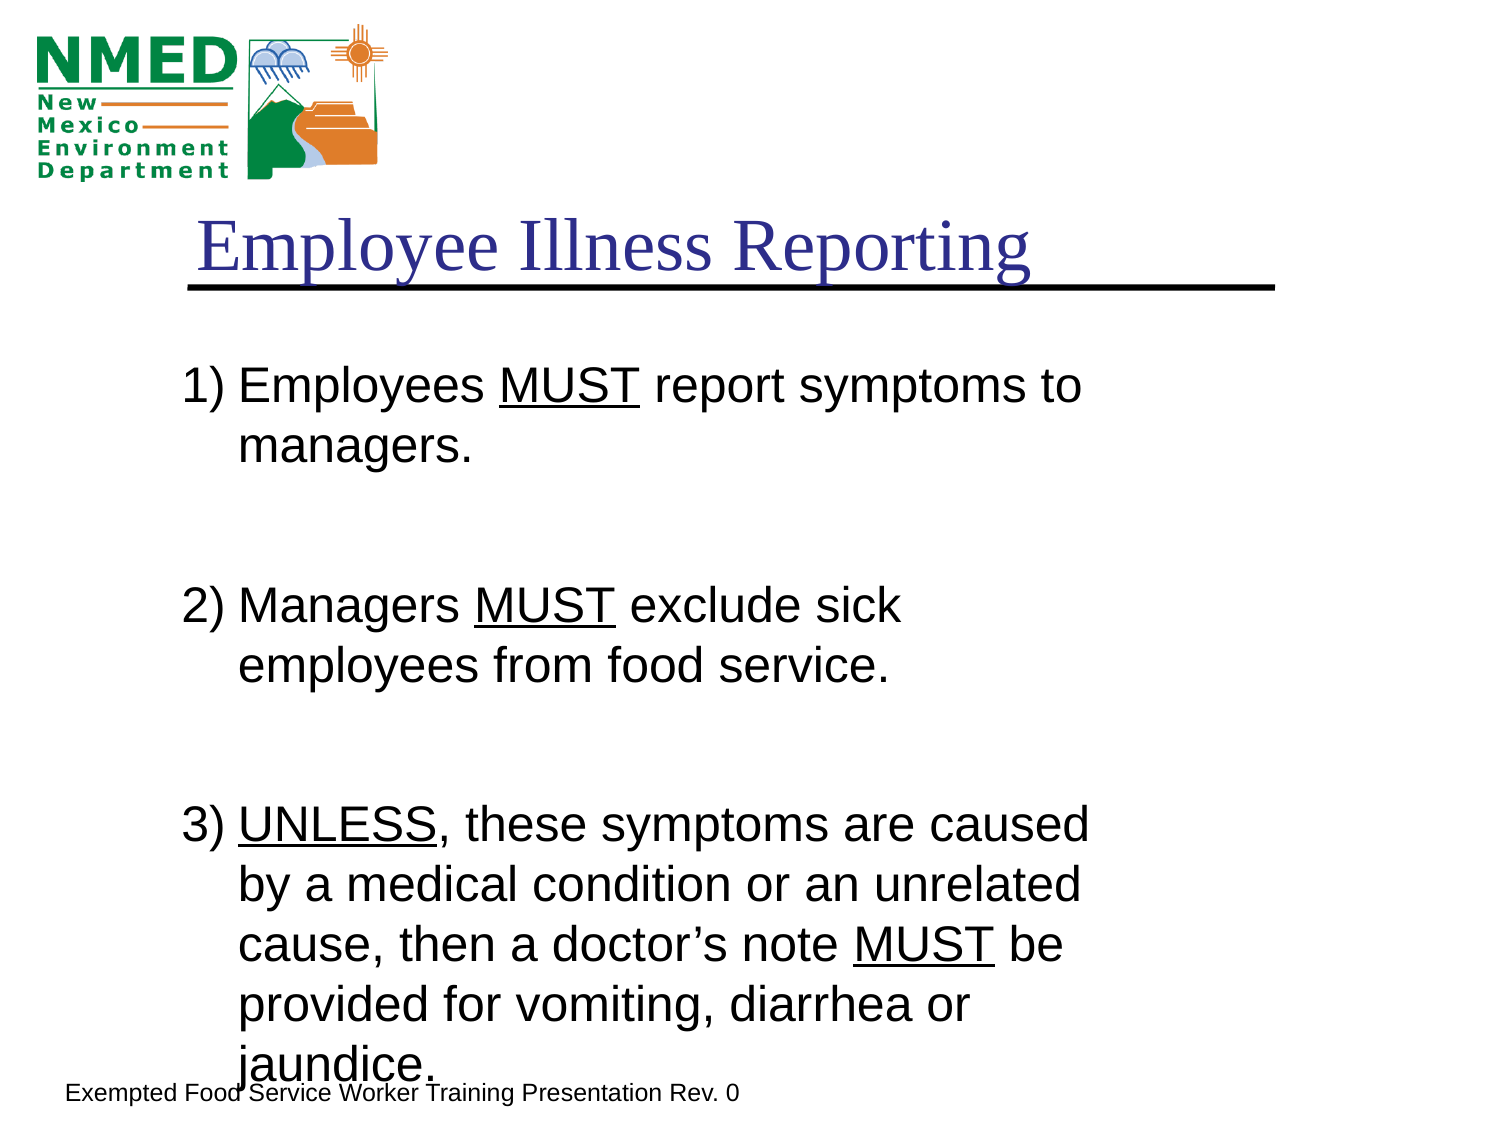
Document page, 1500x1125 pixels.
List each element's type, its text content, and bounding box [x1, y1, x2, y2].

picture [37, 24, 388, 182]
text_box Exempted Food Service Worker Training Presentation Rev. 0 [49, 1069, 1263, 1115]
text_box [24, 137, 1500, 325]
list Employees MUST report symptoms to managers. Managers MUST exclude sick employees from food service. UNLESS, these symptoms are caused by a medical condition or an unrelated cause, then a doctor’s note MUST be provided for vomiting, diarrhea or jaundice. [91, 344, 1142, 801]
text_box Employee Illness Reporting [162, 188, 1225, 293]
